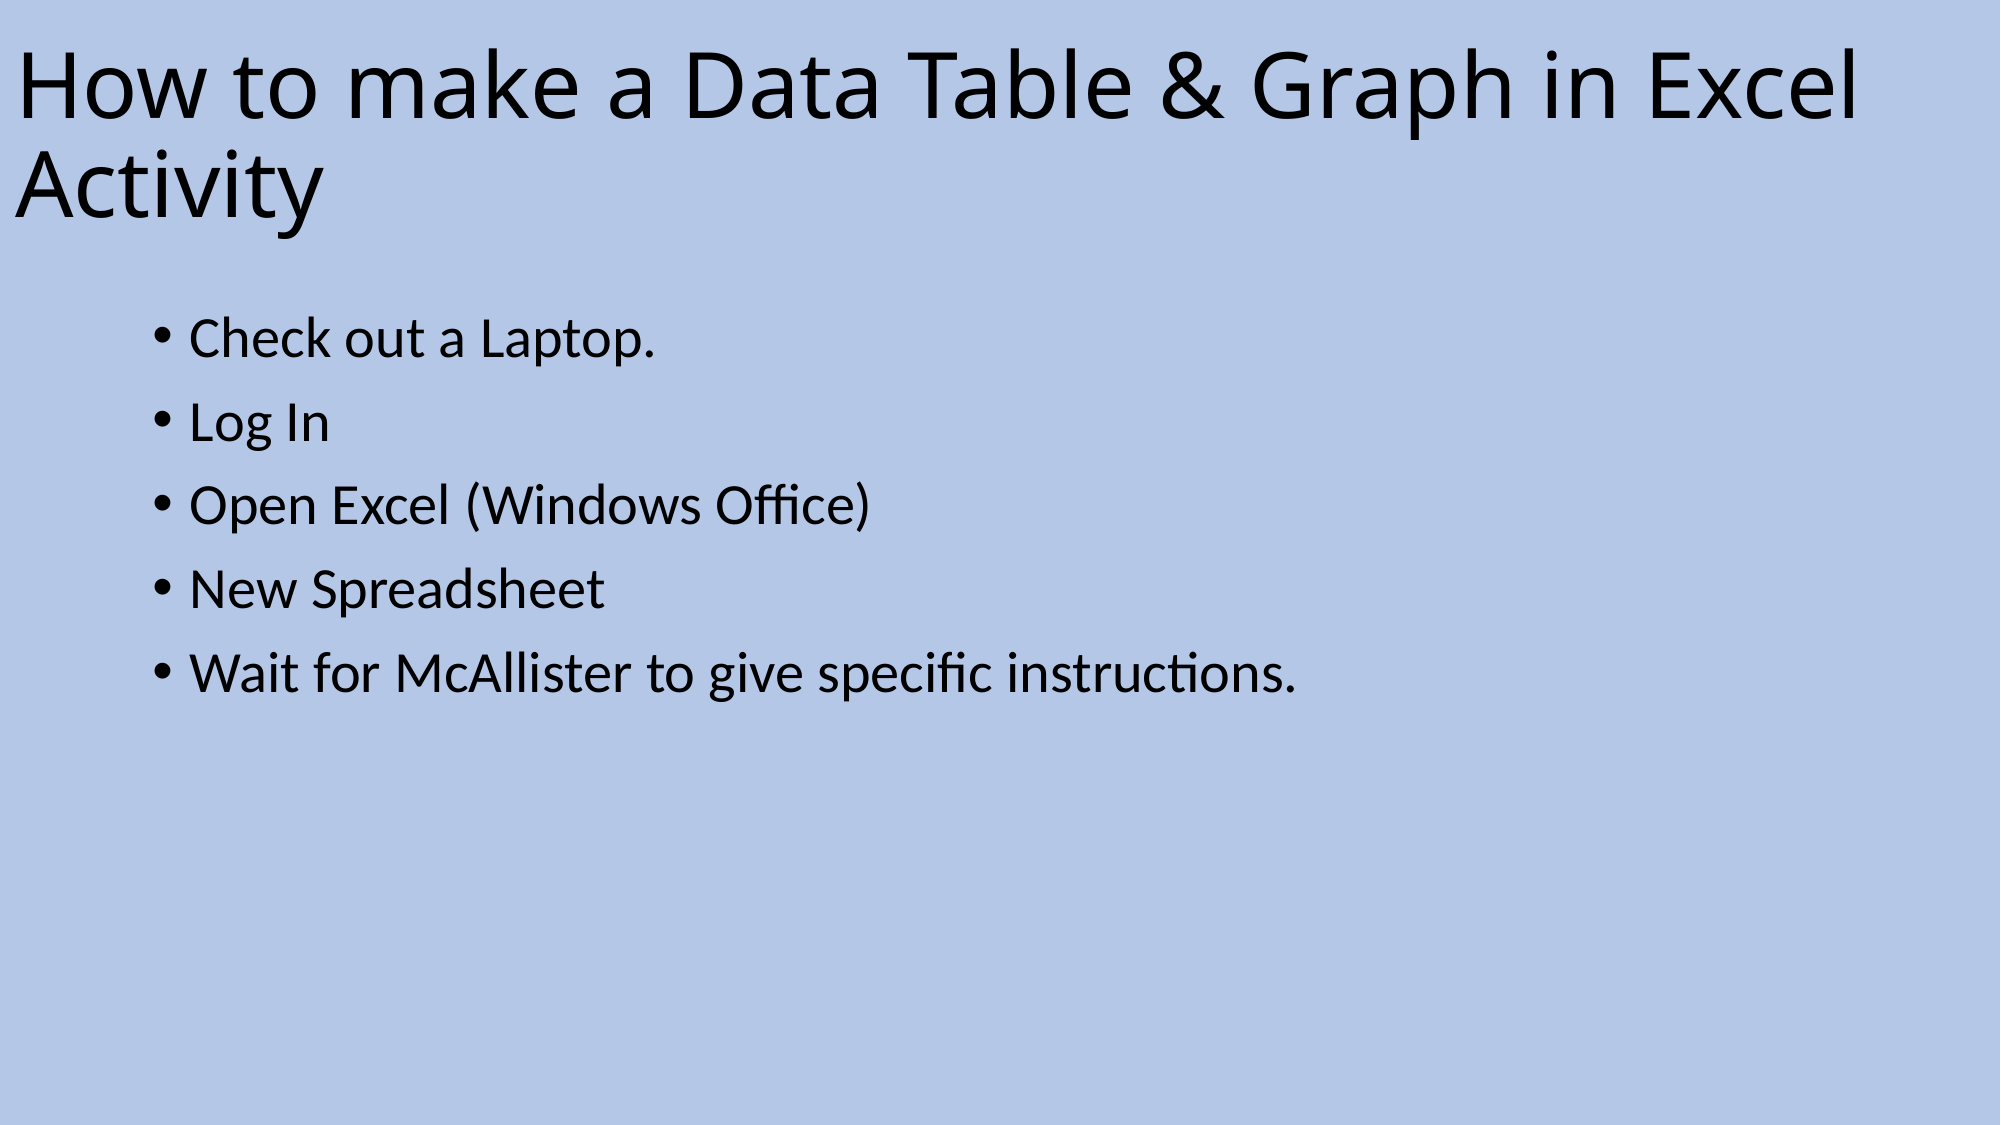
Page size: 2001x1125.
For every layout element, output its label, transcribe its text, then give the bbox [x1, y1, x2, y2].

title How to make a Data Table & Graph in Excel Activity [0, 0, 2000, 278]
list Check out a Laptop. Log In Open Excel (Windows Office) New Spreadsheet Wait for McAllister to give specific instructions. [137, 299, 1863, 1014]
